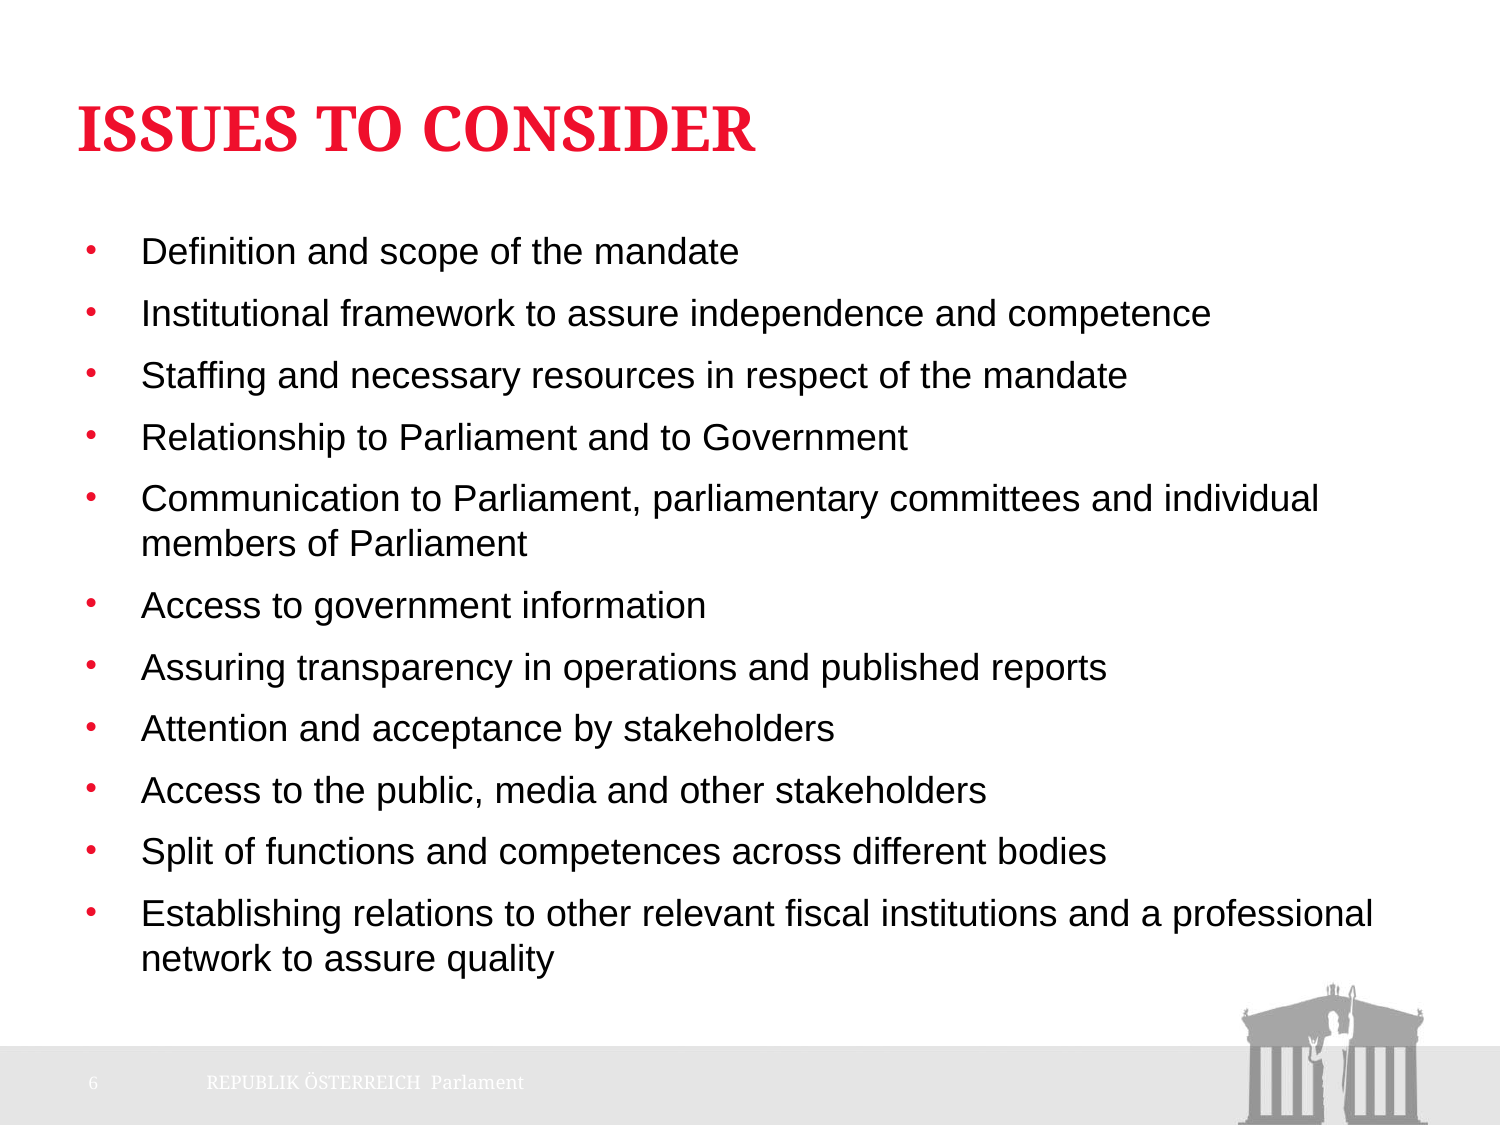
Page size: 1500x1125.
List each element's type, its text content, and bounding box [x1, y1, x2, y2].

title Issues to Consider [62, 40, 1436, 173]
picture [0, 0, 1500, 1125]
list Definition and scope of the mandate Institutional framework to assure independence and competence Staffing and necessary resources in respect of the mandate Relationship to Parliament and to Government Communication to Parliament, parliamentary committees and individual members of Parliament Access to government information Assuring transparency in operations and published reports Attention and acceptance by stakeholders Access to the public, media and other stakeholders Split of functions and competences across different bodies Establishing relations to other relevant fiscal institutions and a professional network to assure quality [69, 219, 1459, 1024]
slide_number 6 [88, 1070, 151, 1125]
footer REPUBLIK ÖSTERREICH Parlament [206, 1070, 595, 1121]
